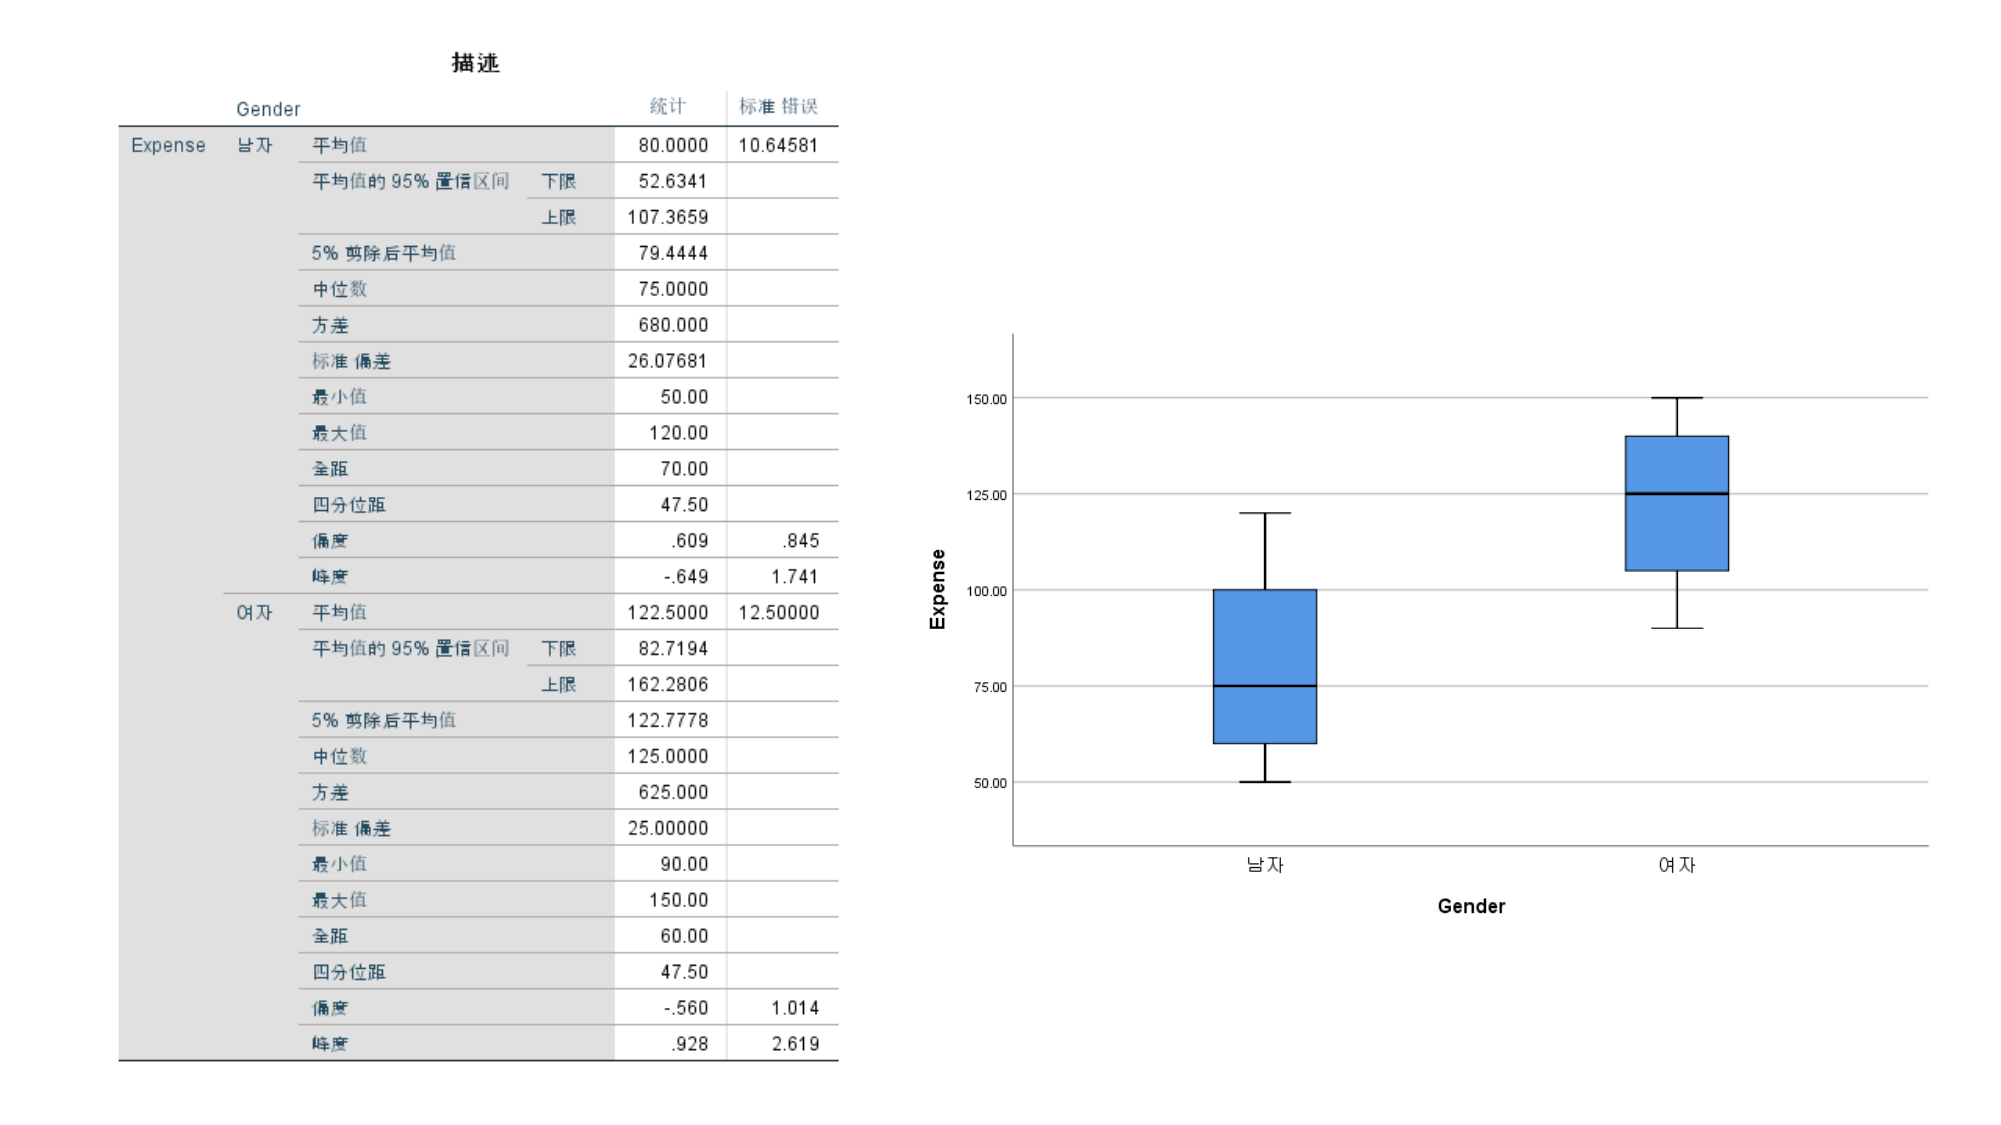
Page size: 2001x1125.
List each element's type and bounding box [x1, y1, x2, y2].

picture [919, 301, 1943, 946]
picture [108, 35, 875, 1082]
